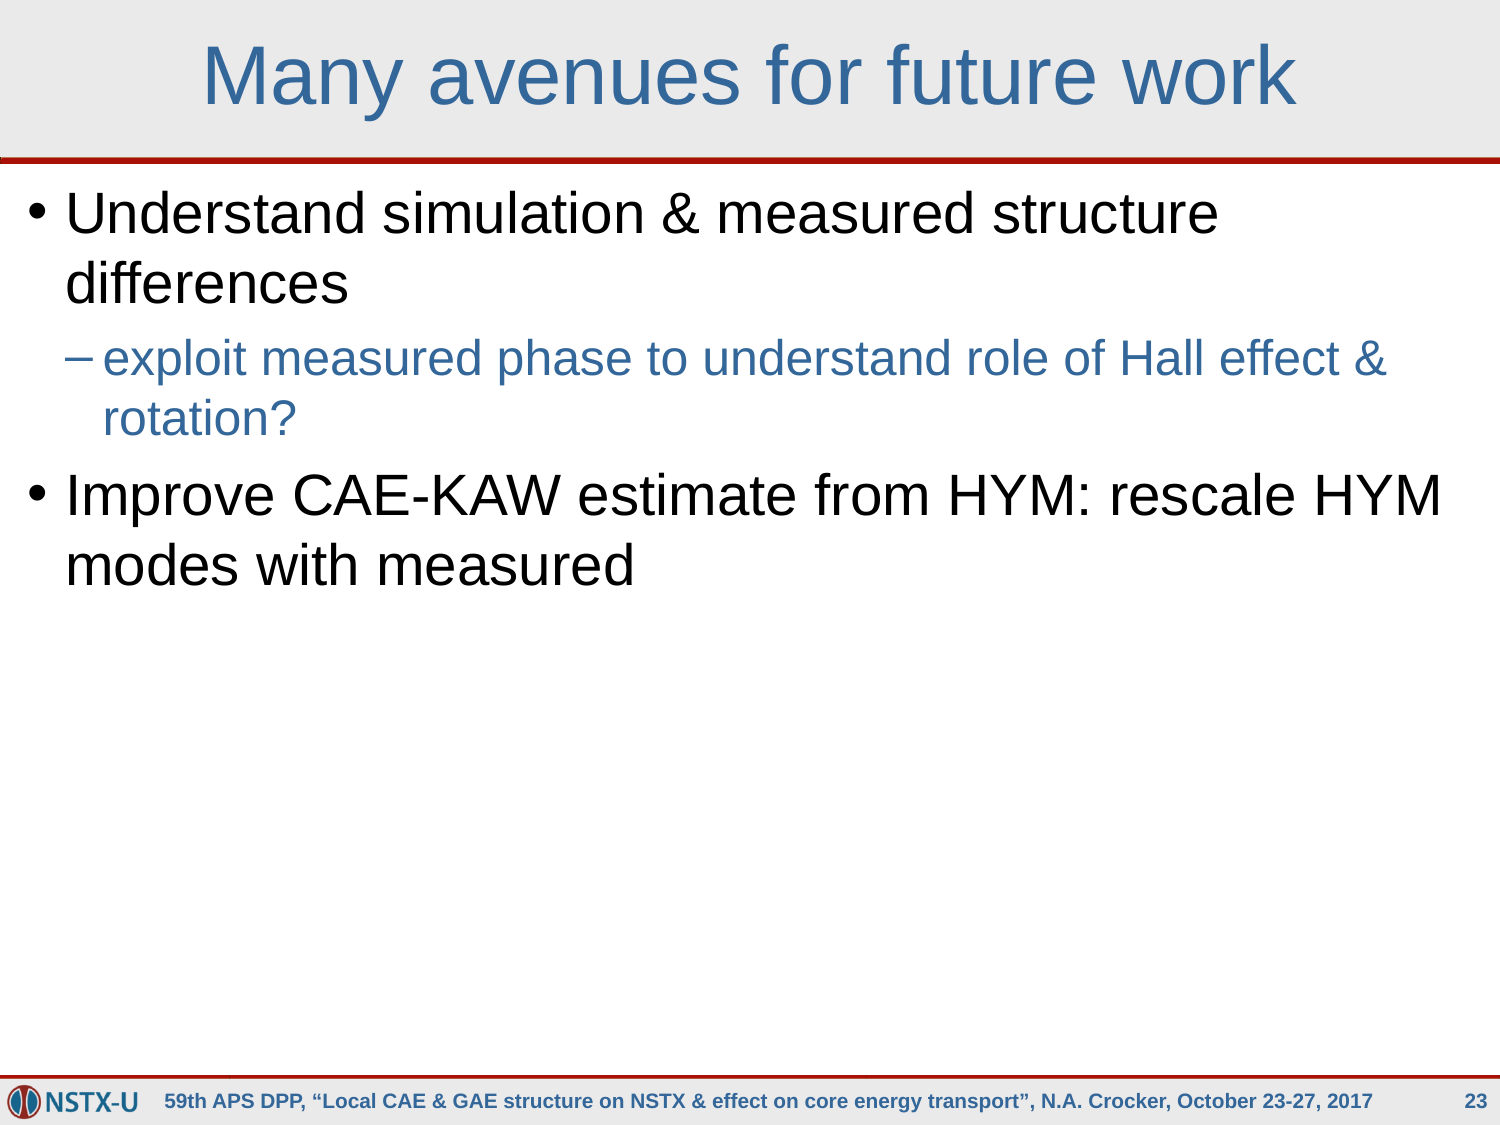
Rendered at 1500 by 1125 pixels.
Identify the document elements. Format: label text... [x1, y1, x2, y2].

title Many avenues for future work [0, 0, 1500, 158]
picture [0, 158, 1500, 164]
picture [0, 1075, 1500, 1125]
